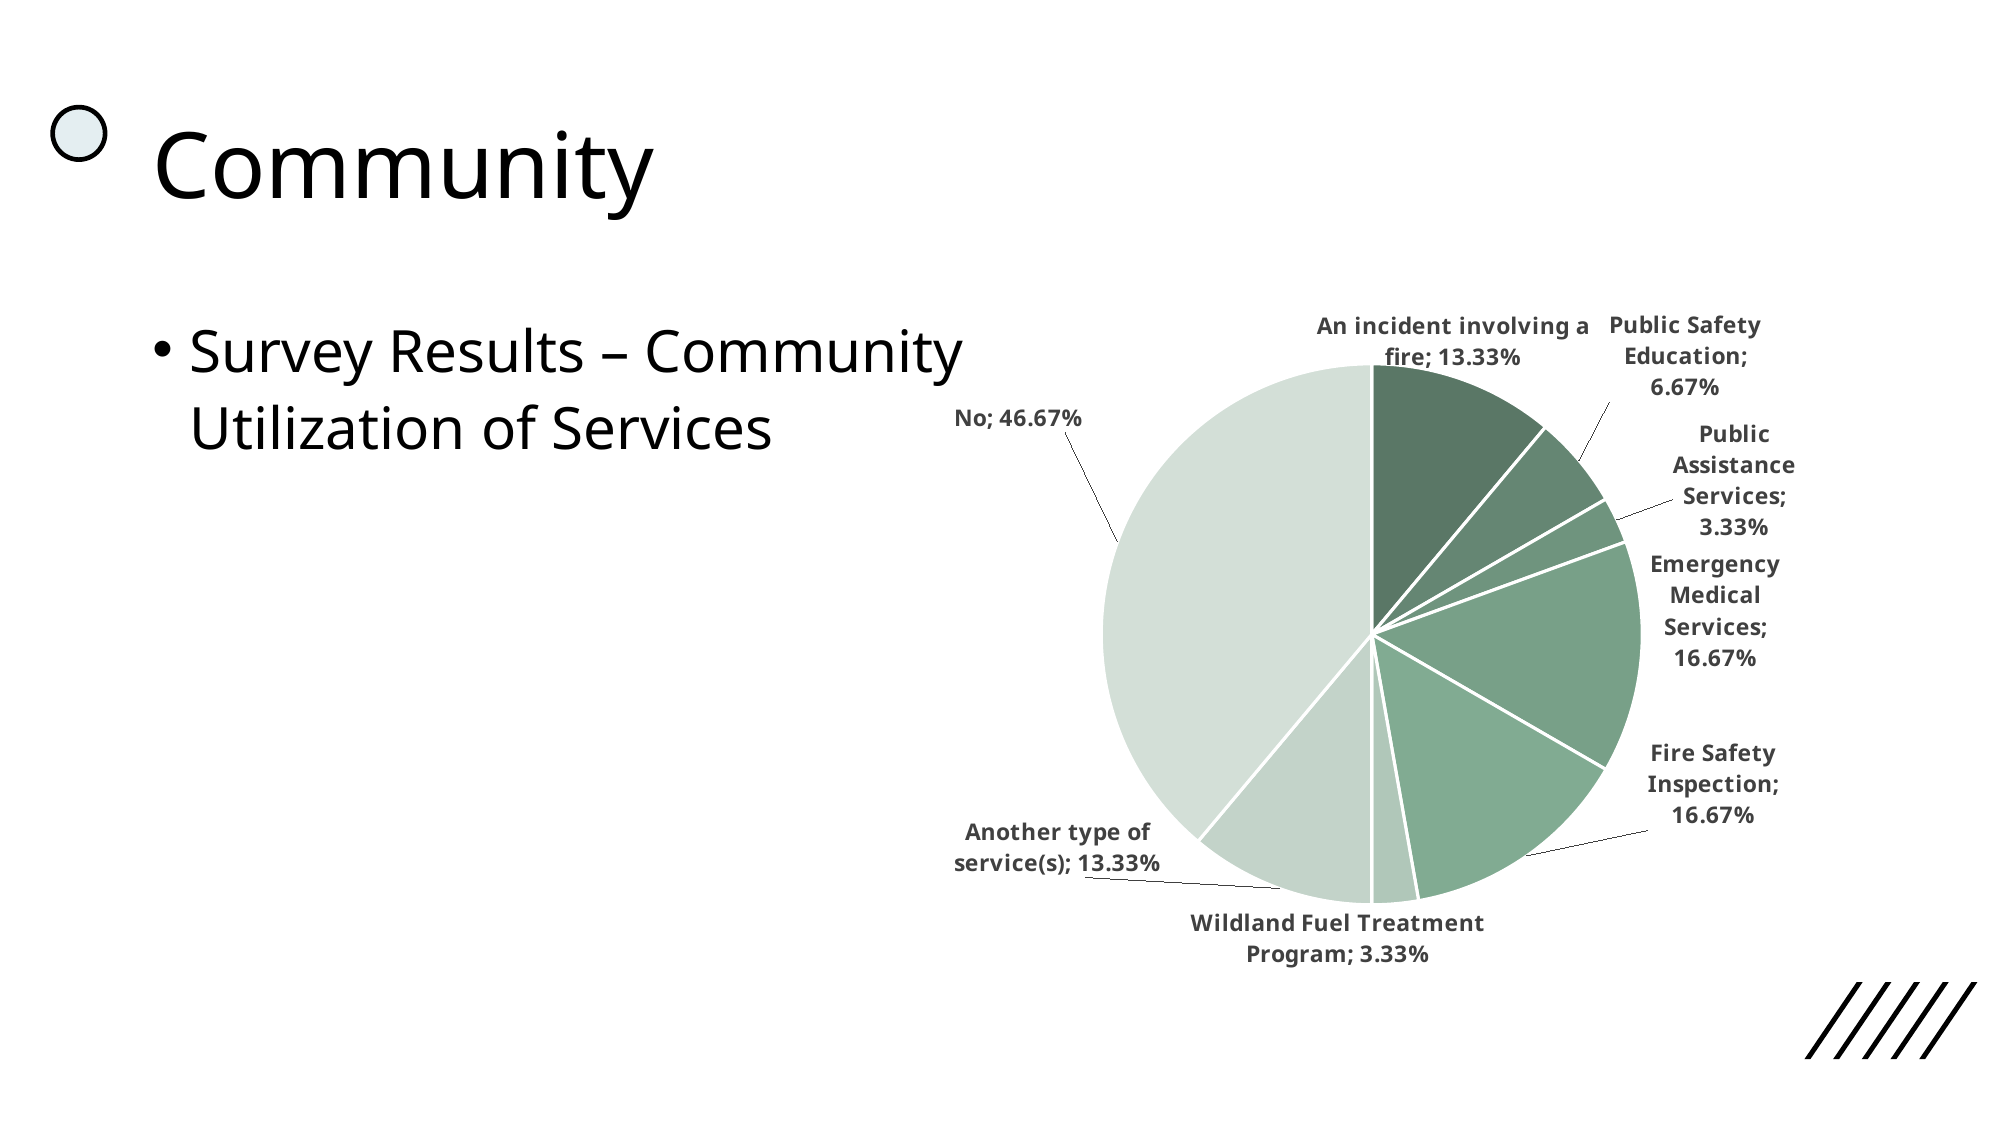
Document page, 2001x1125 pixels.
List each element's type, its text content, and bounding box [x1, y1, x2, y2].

title Community [137, 59, 1863, 278]
list Survey Results – Community Utilization of Services [137, 299, 954, 1014]
chart [954, 265, 1900, 1014]
